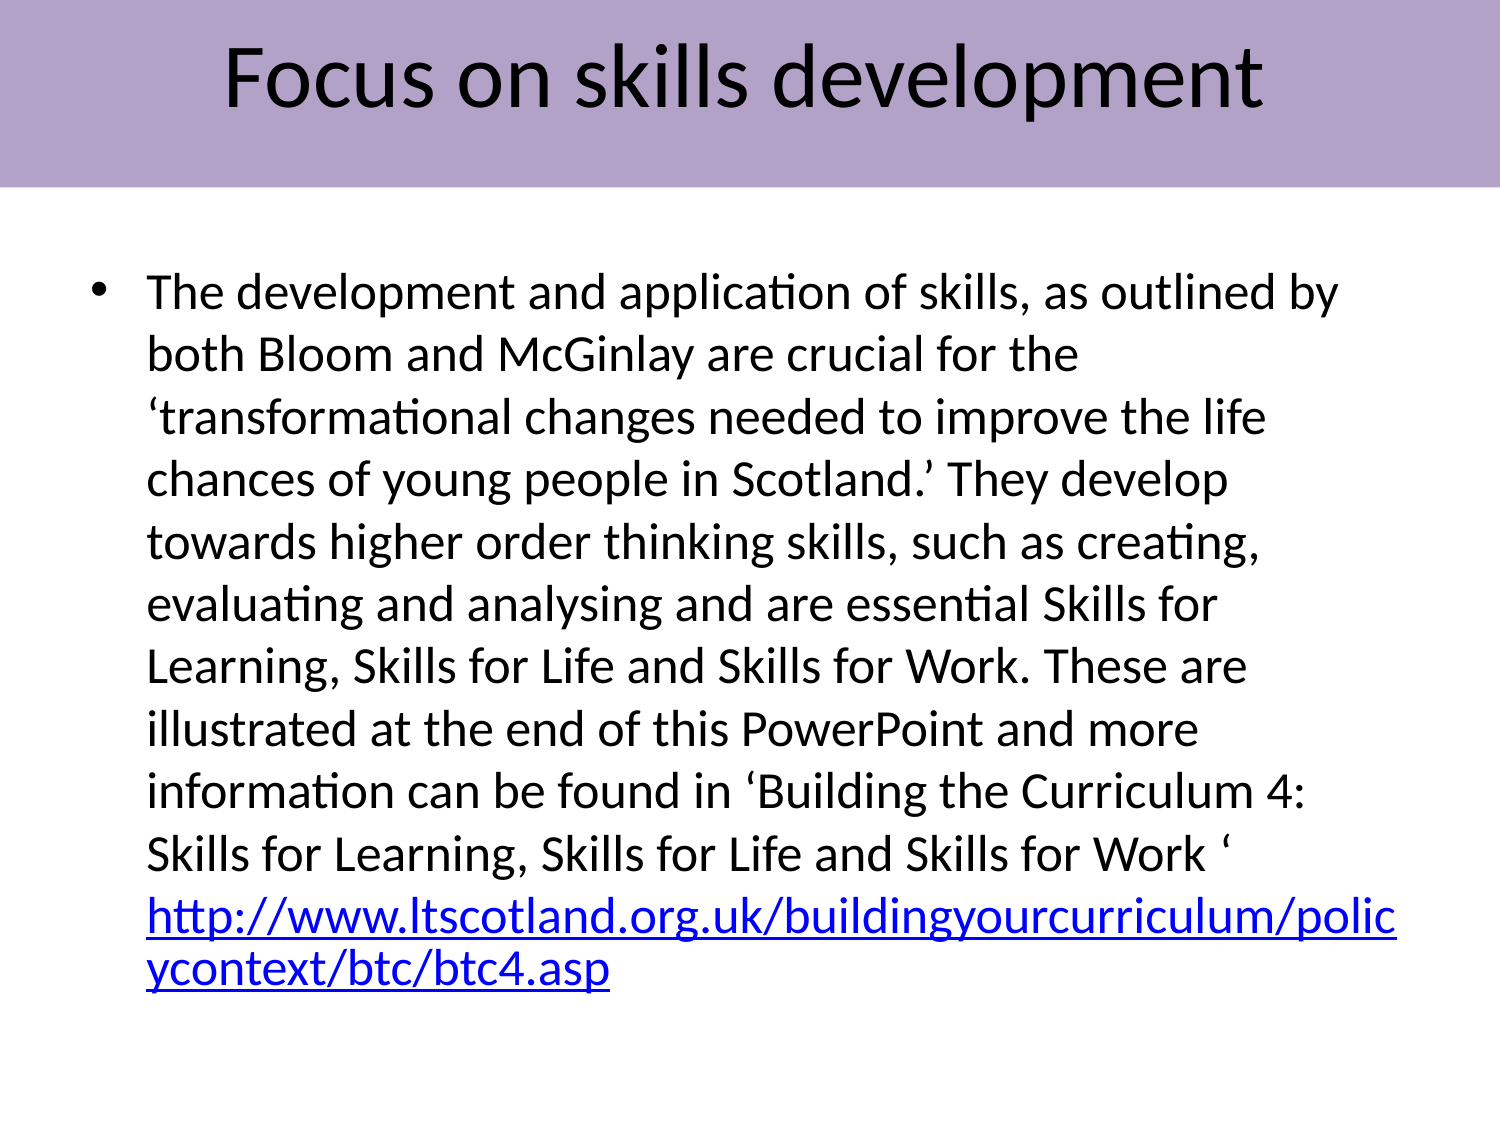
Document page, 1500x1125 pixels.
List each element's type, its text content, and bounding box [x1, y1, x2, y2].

text_box [0, 0, 1500, 188]
title Focus on skills development [70, 0, 1421, 165]
list The development and application of skills, as outlined by both Bloom and McGinlay are crucial for the ‘transformational changes needed to improve the life chances of young people in Scotland.’ They develop towards higher order thinking skills, such as creating, evaluating and analysing and are essential Skills for Learning, Skills for Life and Skills for Work. These are illustrated at the end of this PowerPoint and more information can be found in ‘Building the Curriculum 4: Skills for Learning, Skills for Life and Skills for Work ‘http://www.ltscotland.org.uk/buildingyourcurriculum/policycontext/btc/btc4.asp [75, 249, 1425, 1088]
